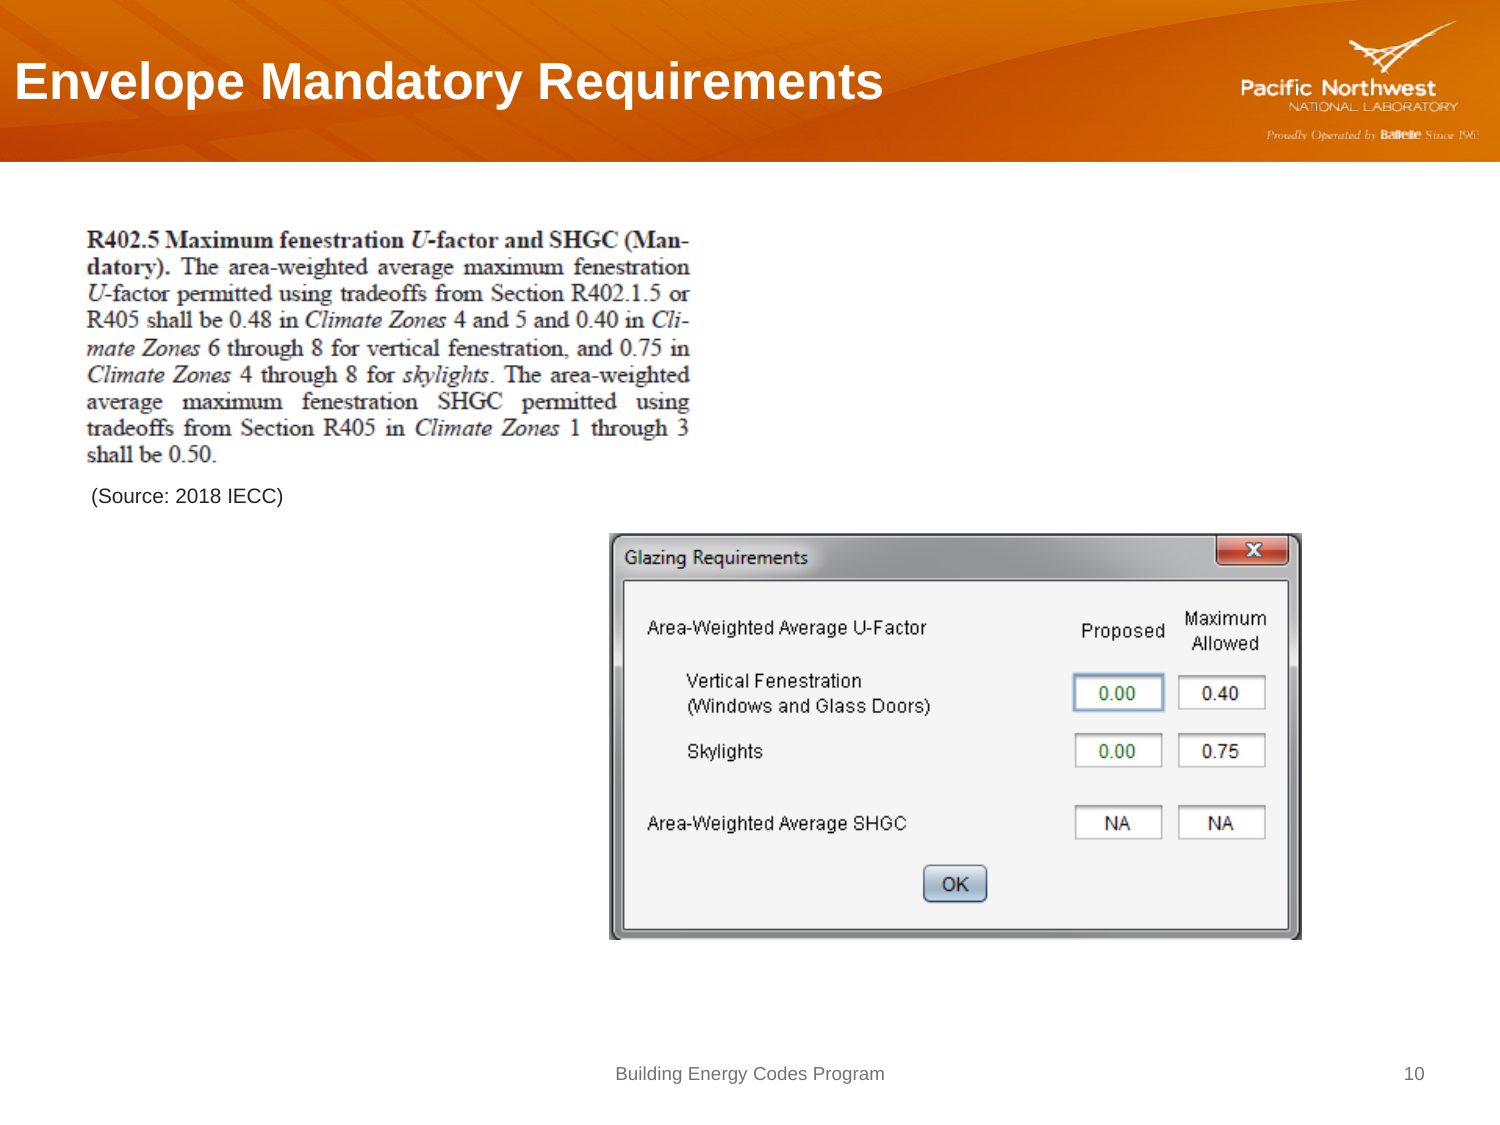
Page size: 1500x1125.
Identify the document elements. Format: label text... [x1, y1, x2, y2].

picture [0, 0, 1500, 161]
text_box (Source: 2018 IECC) [91, 492, 309, 508]
picture [609, 533, 1302, 941]
picture [77, 220, 707, 484]
slide_number 10 [1074, 1042, 1425, 1103]
footer Building Energy Codes Program [512, 1042, 988, 1103]
title Envelope Mandatory Requirements [14, 47, 1253, 111]
